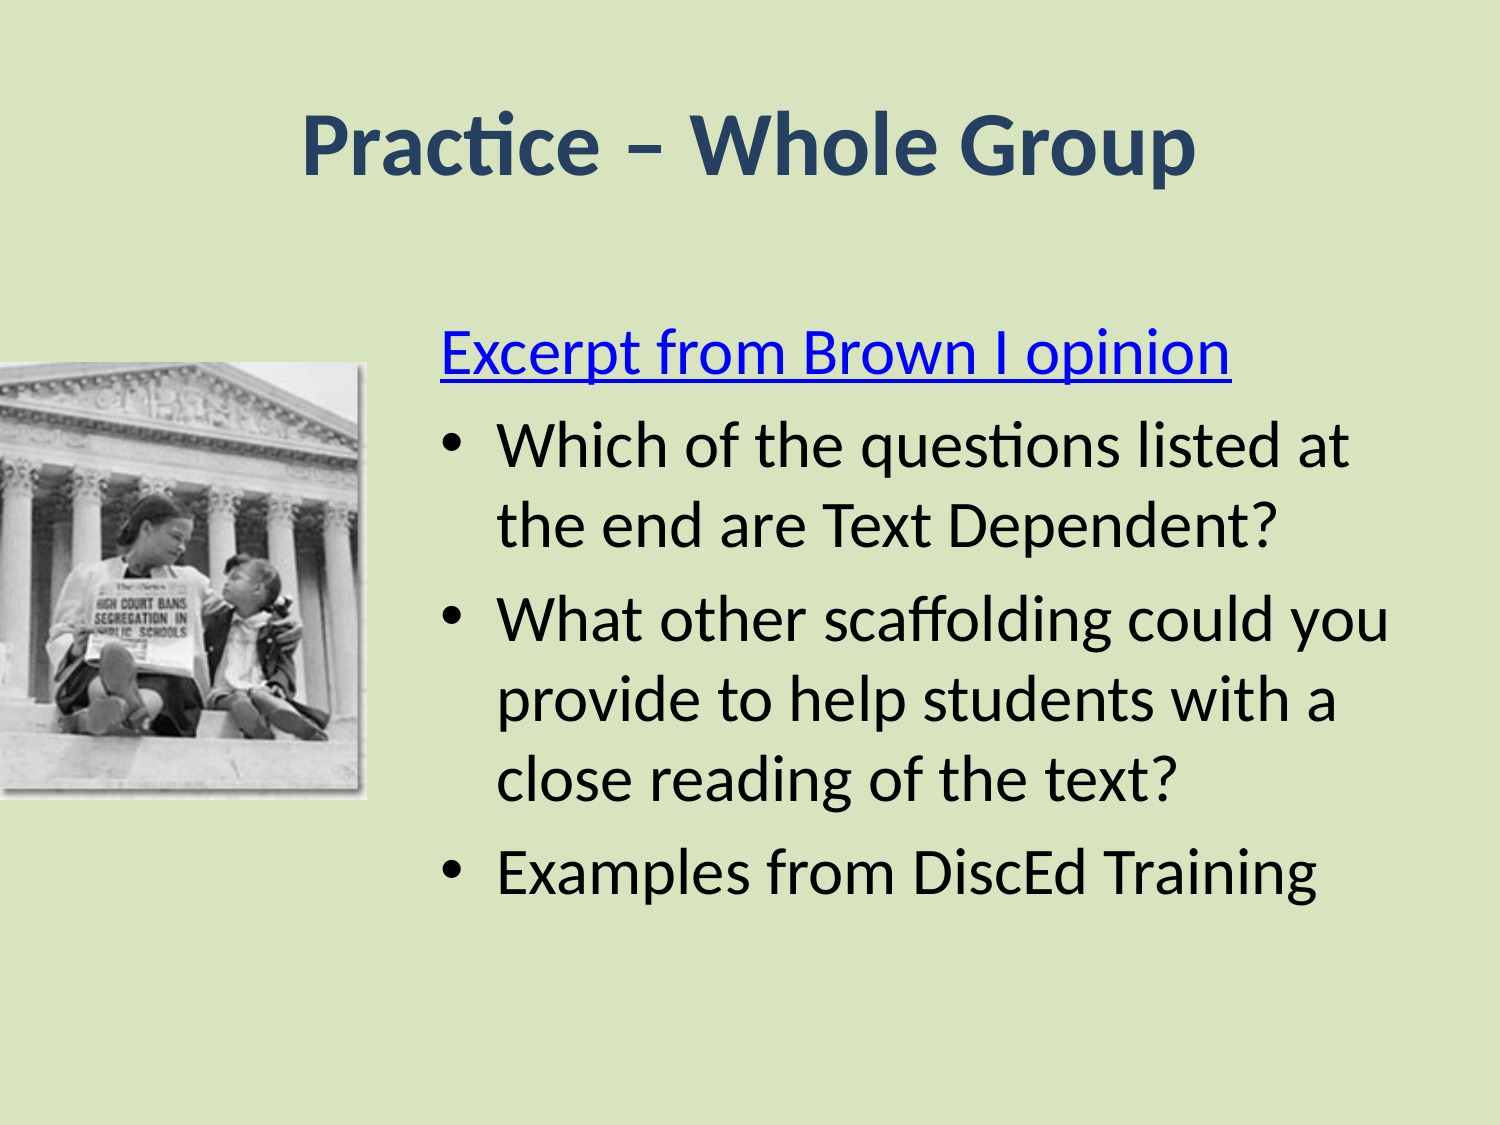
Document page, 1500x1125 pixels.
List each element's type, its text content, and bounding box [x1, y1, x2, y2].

title Practice – Whole Group [75, 45, 1425, 233]
picture [0, 362, 367, 801]
list Excerpt from Brown I opinion Which of the questions listed at the end are Text Dependent? What other scaffolding could you provide to help students with a close reading of the text? Examples from DiscEd Training [425, 299, 1425, 1075]
